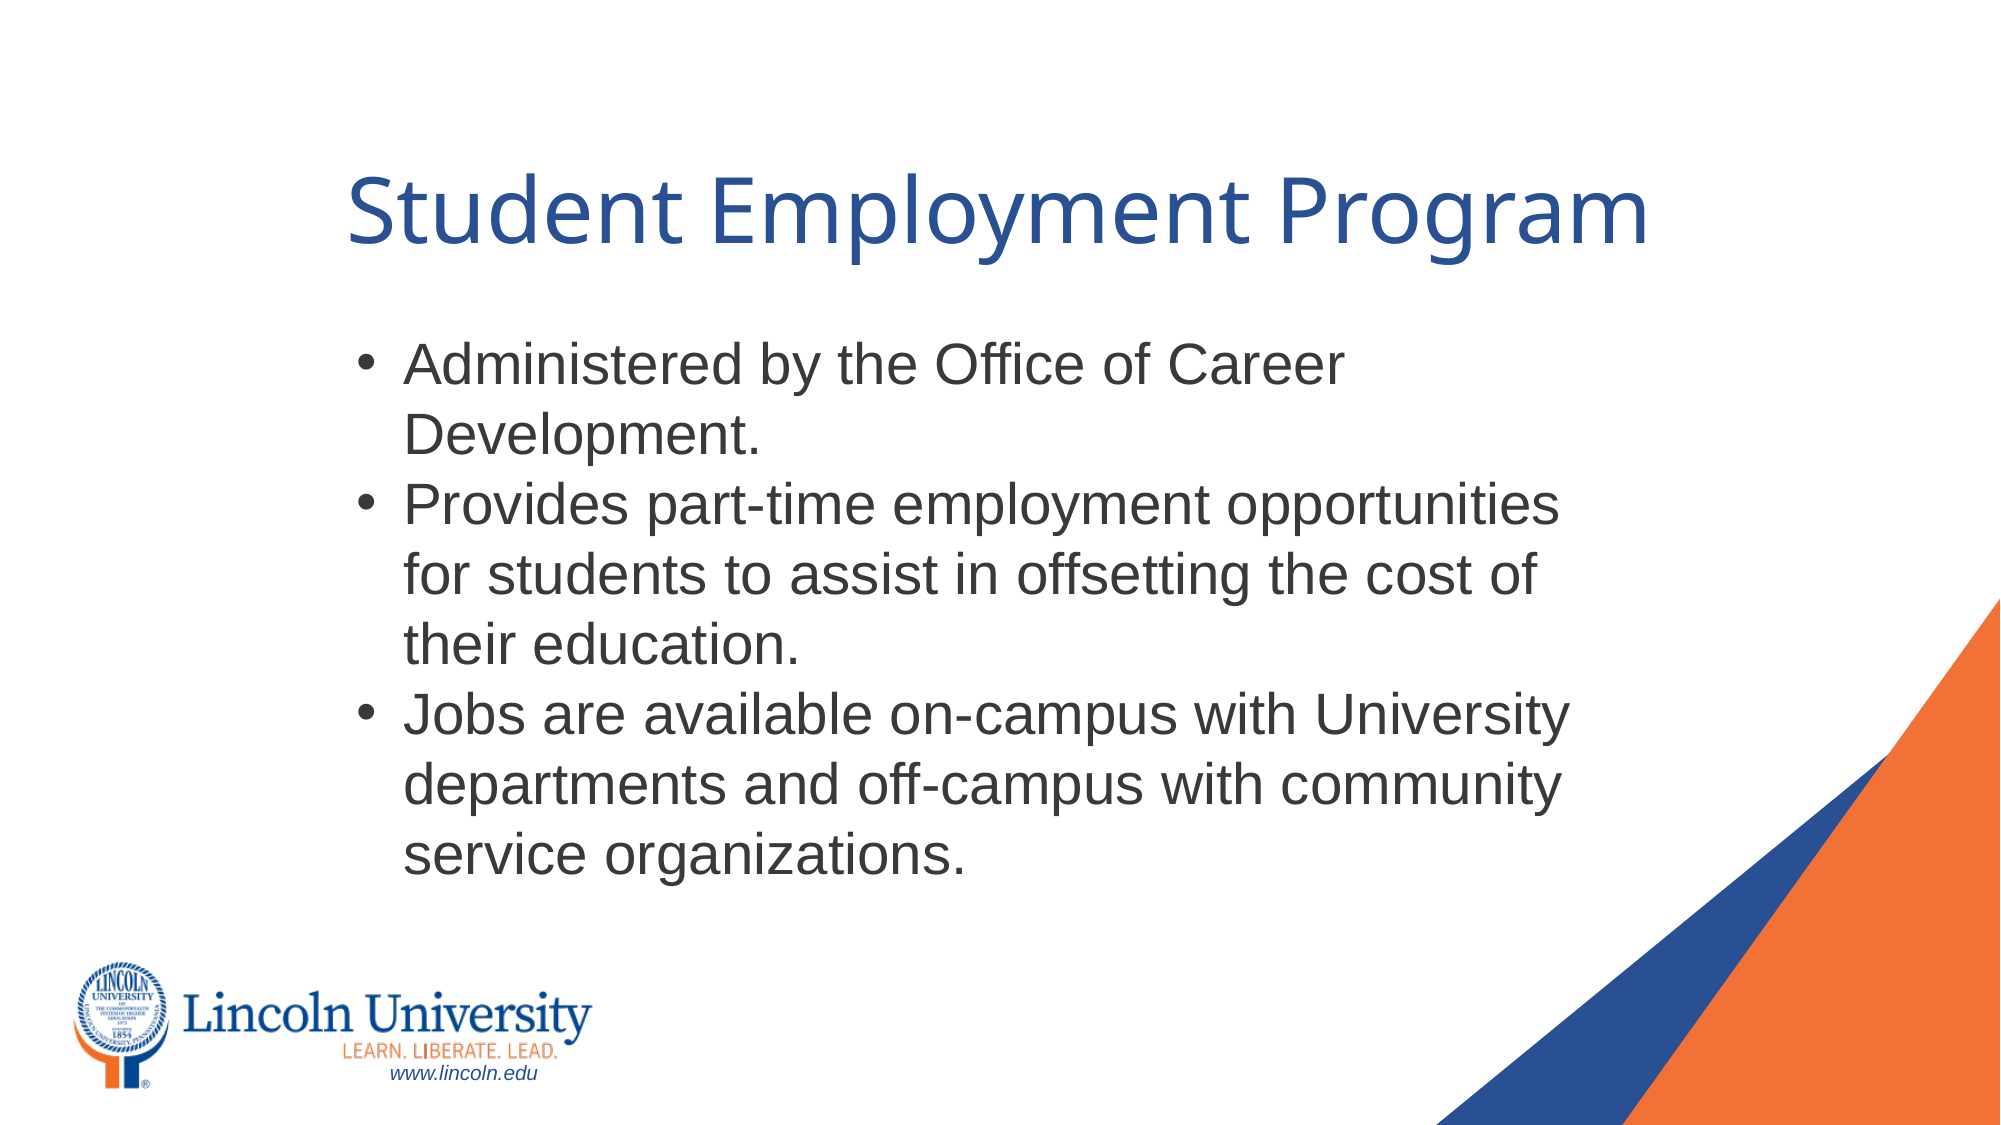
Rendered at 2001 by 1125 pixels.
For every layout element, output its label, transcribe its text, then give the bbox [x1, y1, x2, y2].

text_box [1621, 596, 2000, 1125]
picture [50, 940, 614, 1104]
text_box [1434, 755, 1885, 1125]
text_box Student Employment Program [246, 87, 1754, 341]
text_box Administered by the Office of Career Development. Provides part-time employment opportunities for students to assist in offsetting the cost of their education. Jobs are available on-campus with University departments and off-campus with community service organizations. [341, 318, 1659, 894]
